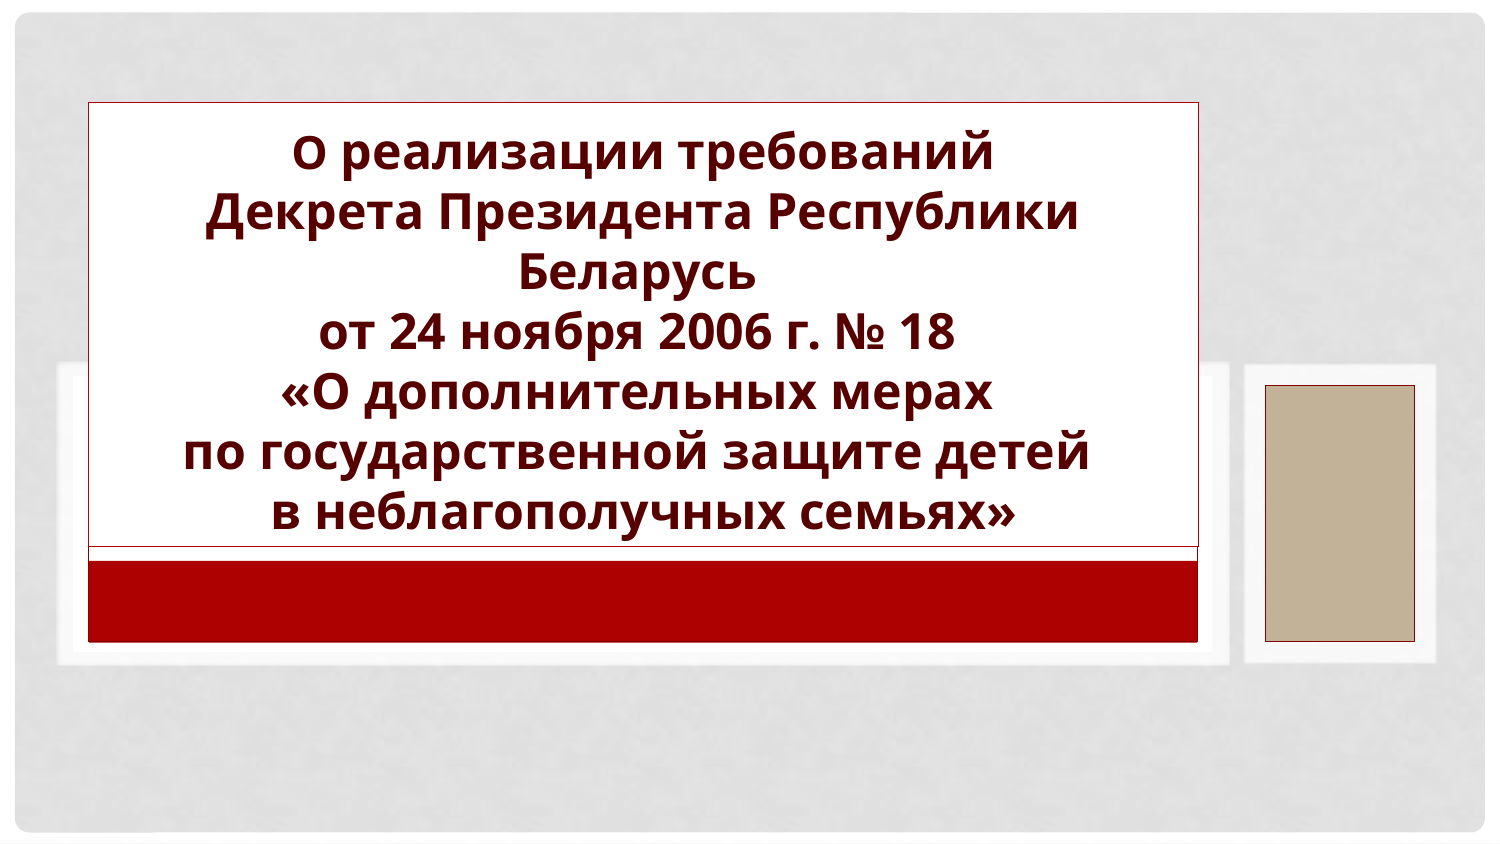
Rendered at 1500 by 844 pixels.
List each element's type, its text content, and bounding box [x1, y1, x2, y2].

title О реализации требований Декрета Президента Республики Беларусь от 24 ноября 2006 г. № 18 «О дополнительных мерах по государственной защите детей в неблагополучных семьях» [88, 102, 1199, 547]
